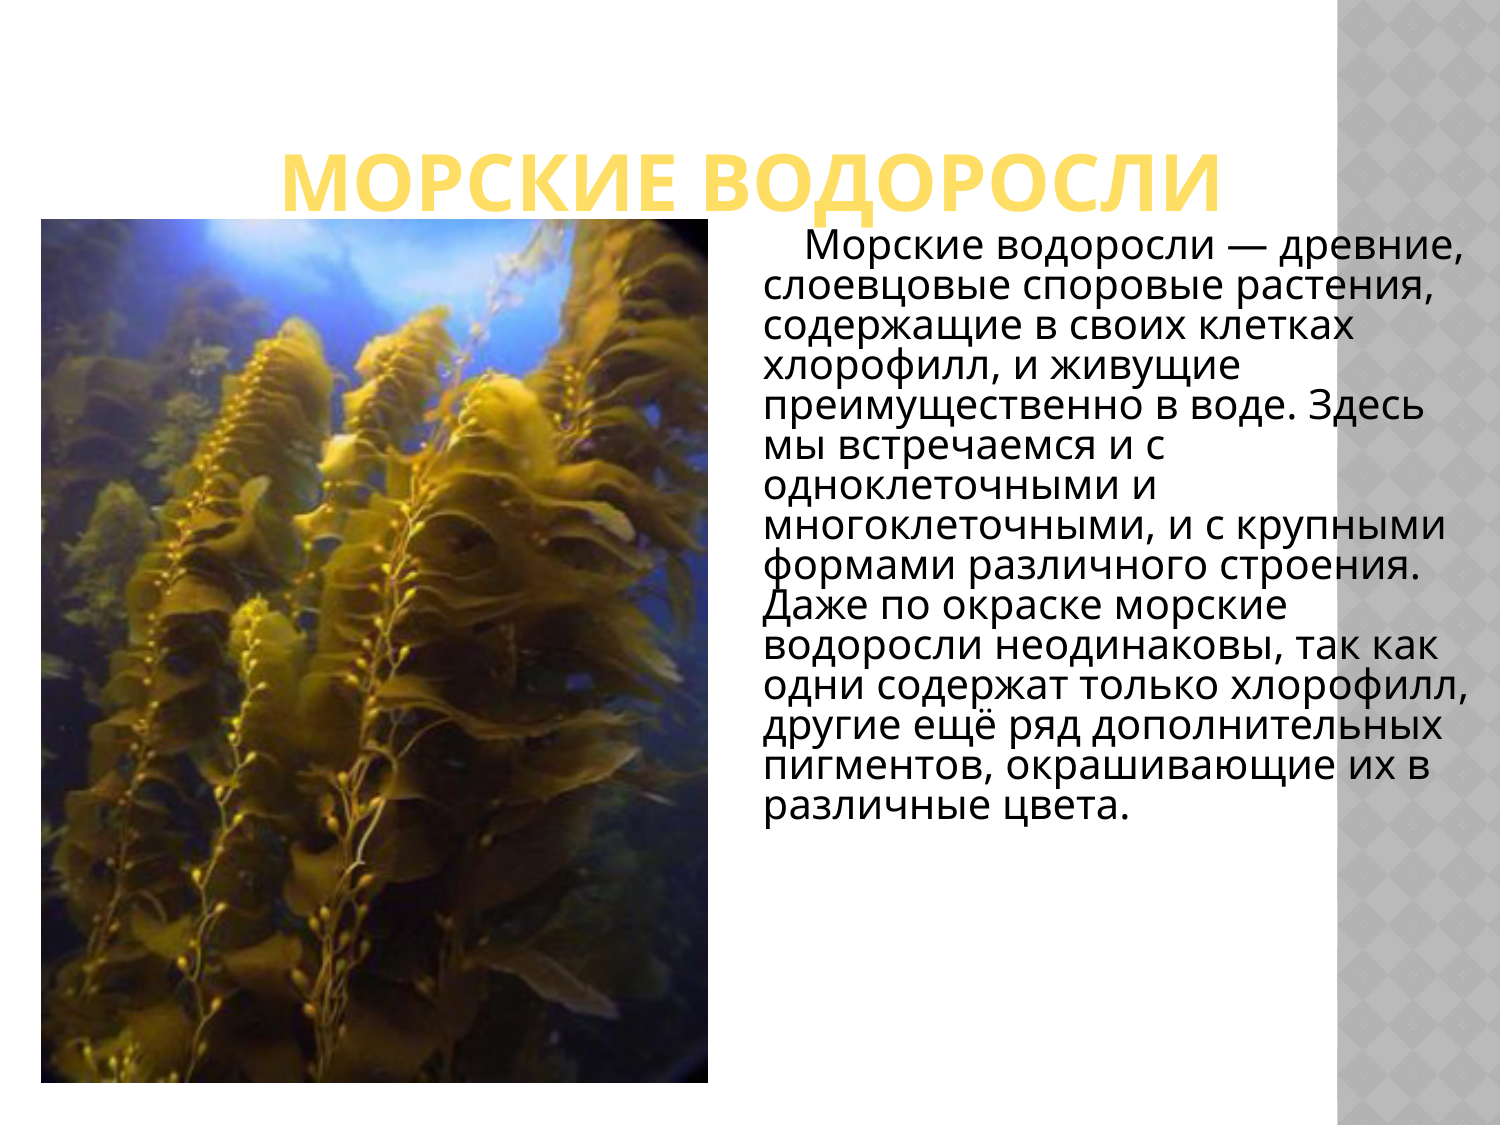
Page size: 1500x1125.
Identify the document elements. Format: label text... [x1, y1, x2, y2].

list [40, 219, 709, 1083]
title Морские водоросли [76, 0, 1427, 220]
list Морские водоросли — древние, слоевцовые споровые растения, содержащие в своих клетках хлорофилл, и живущие преимущественно в воде. Здесь мы встречаемся и с одноклеточными и многоклеточными, и с крупными формами различного строения. Даже по окраске морские водоросли неодинаковы, так как одни содержат только хлорофилл, другие ещё ряд дополнительных пигментов, окрашивающие их в различные цвета. [702, 220, 1500, 1125]
